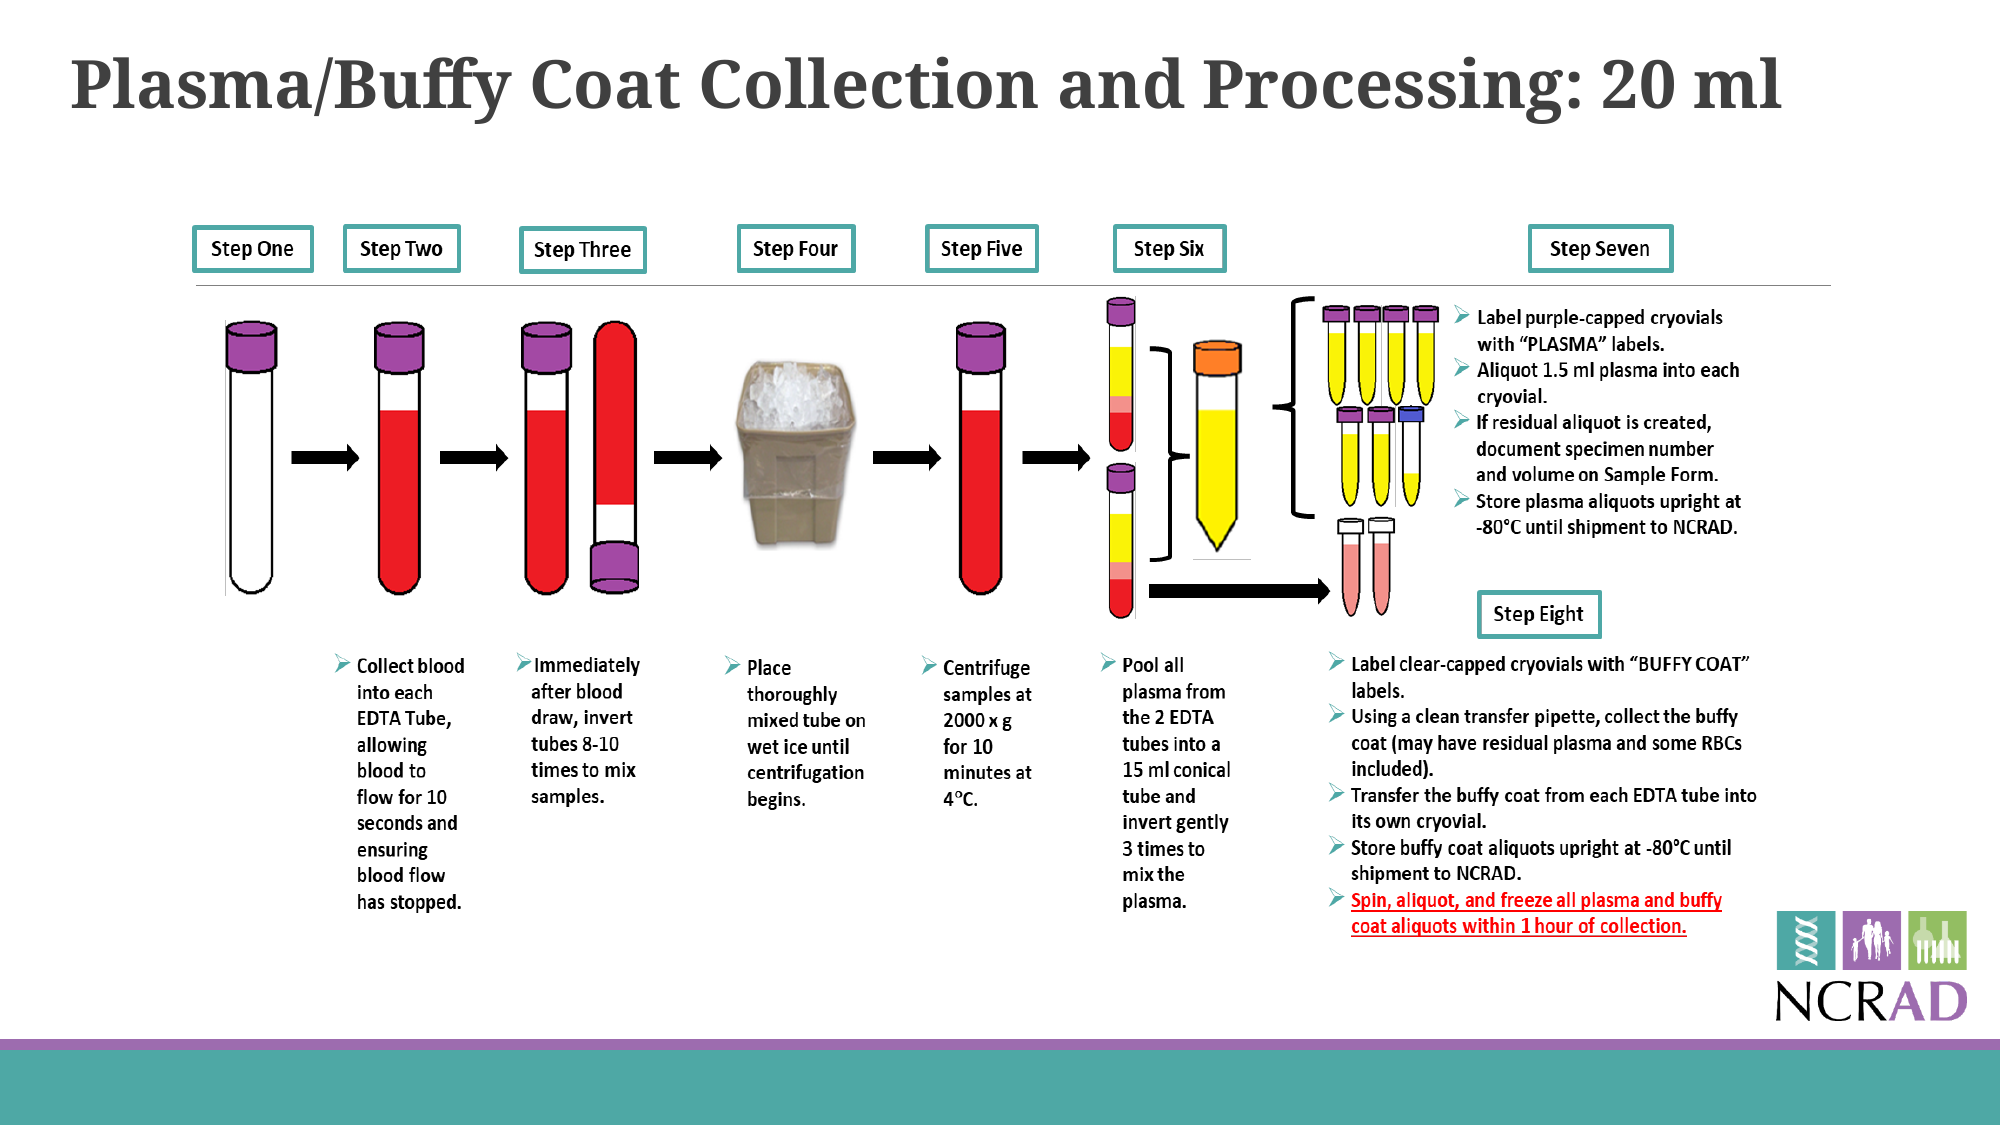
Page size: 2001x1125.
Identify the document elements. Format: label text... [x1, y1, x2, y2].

title Plasma/Buffy Coat Collection and Processing: 20 ml [55, 47, 1945, 285]
picture [192, 223, 1775, 975]
picture [1776, 911, 1967, 1021]
